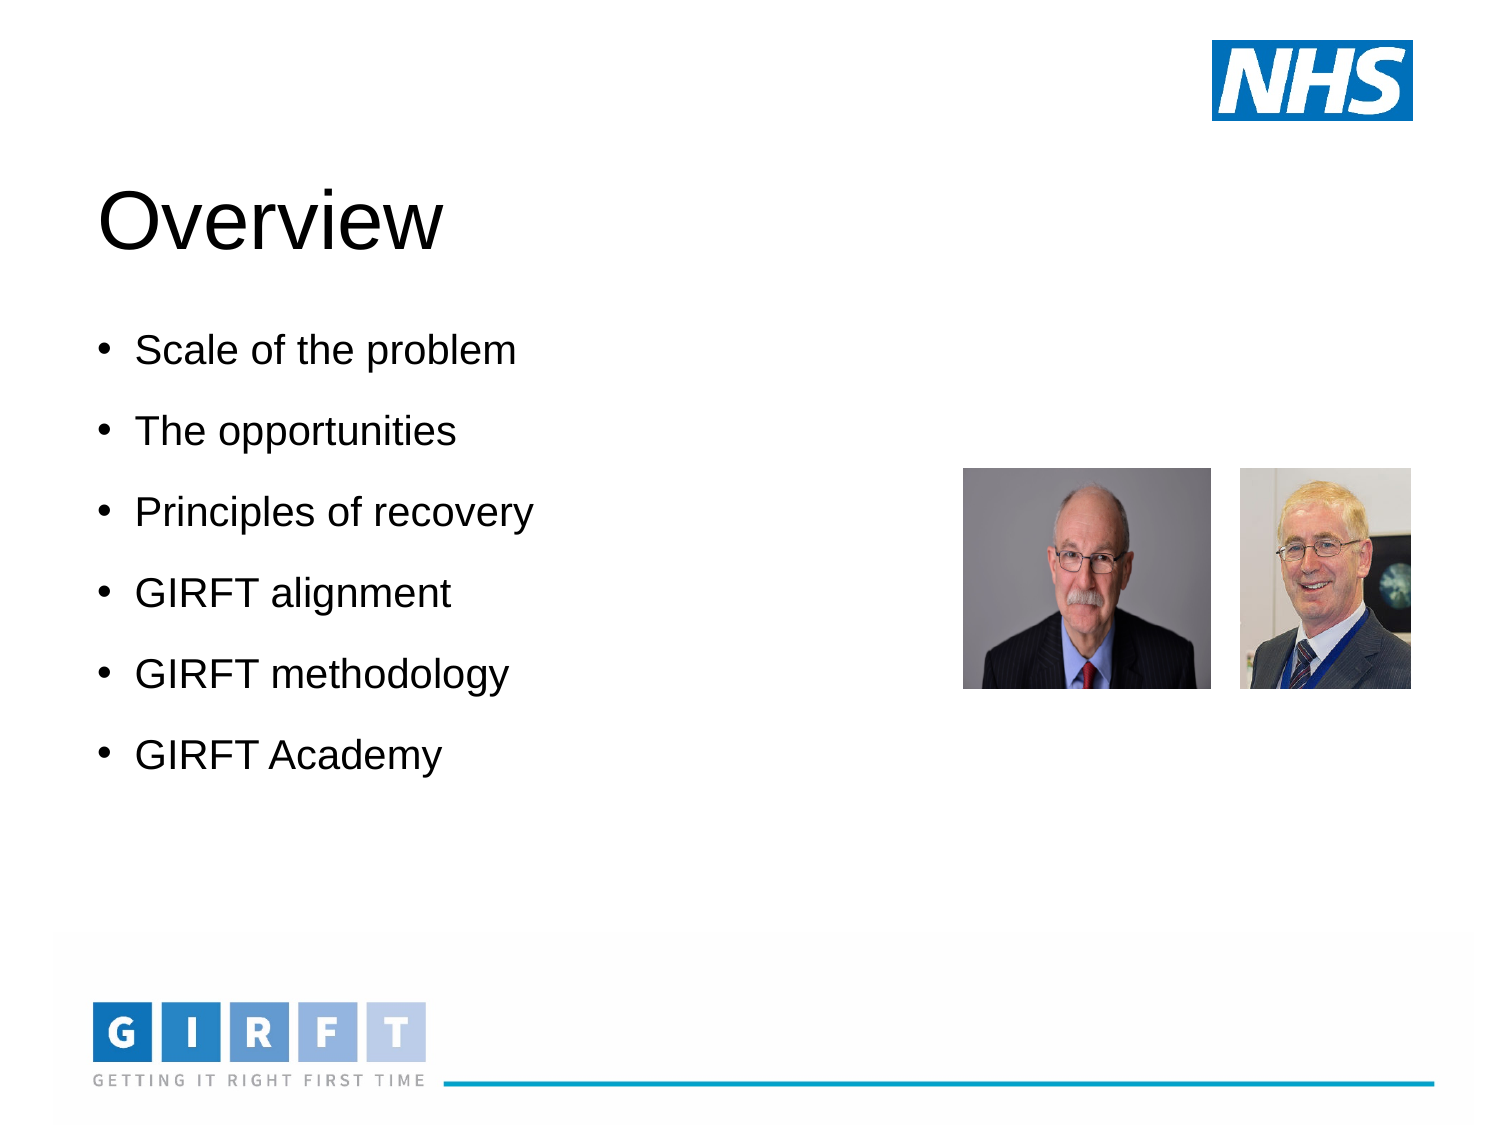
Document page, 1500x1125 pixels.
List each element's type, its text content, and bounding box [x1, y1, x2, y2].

picture [1240, 468, 1411, 689]
list Scale of the problem The opportunities Principles of recovery GIRFT alignment GIRFT methodology GIRFT Academy [91, 307, 1430, 993]
picture [1212, 40, 1413, 121]
picture [963, 468, 1212, 689]
title Overview [91, 138, 1430, 307]
picture [53, 932, 1474, 1125]
